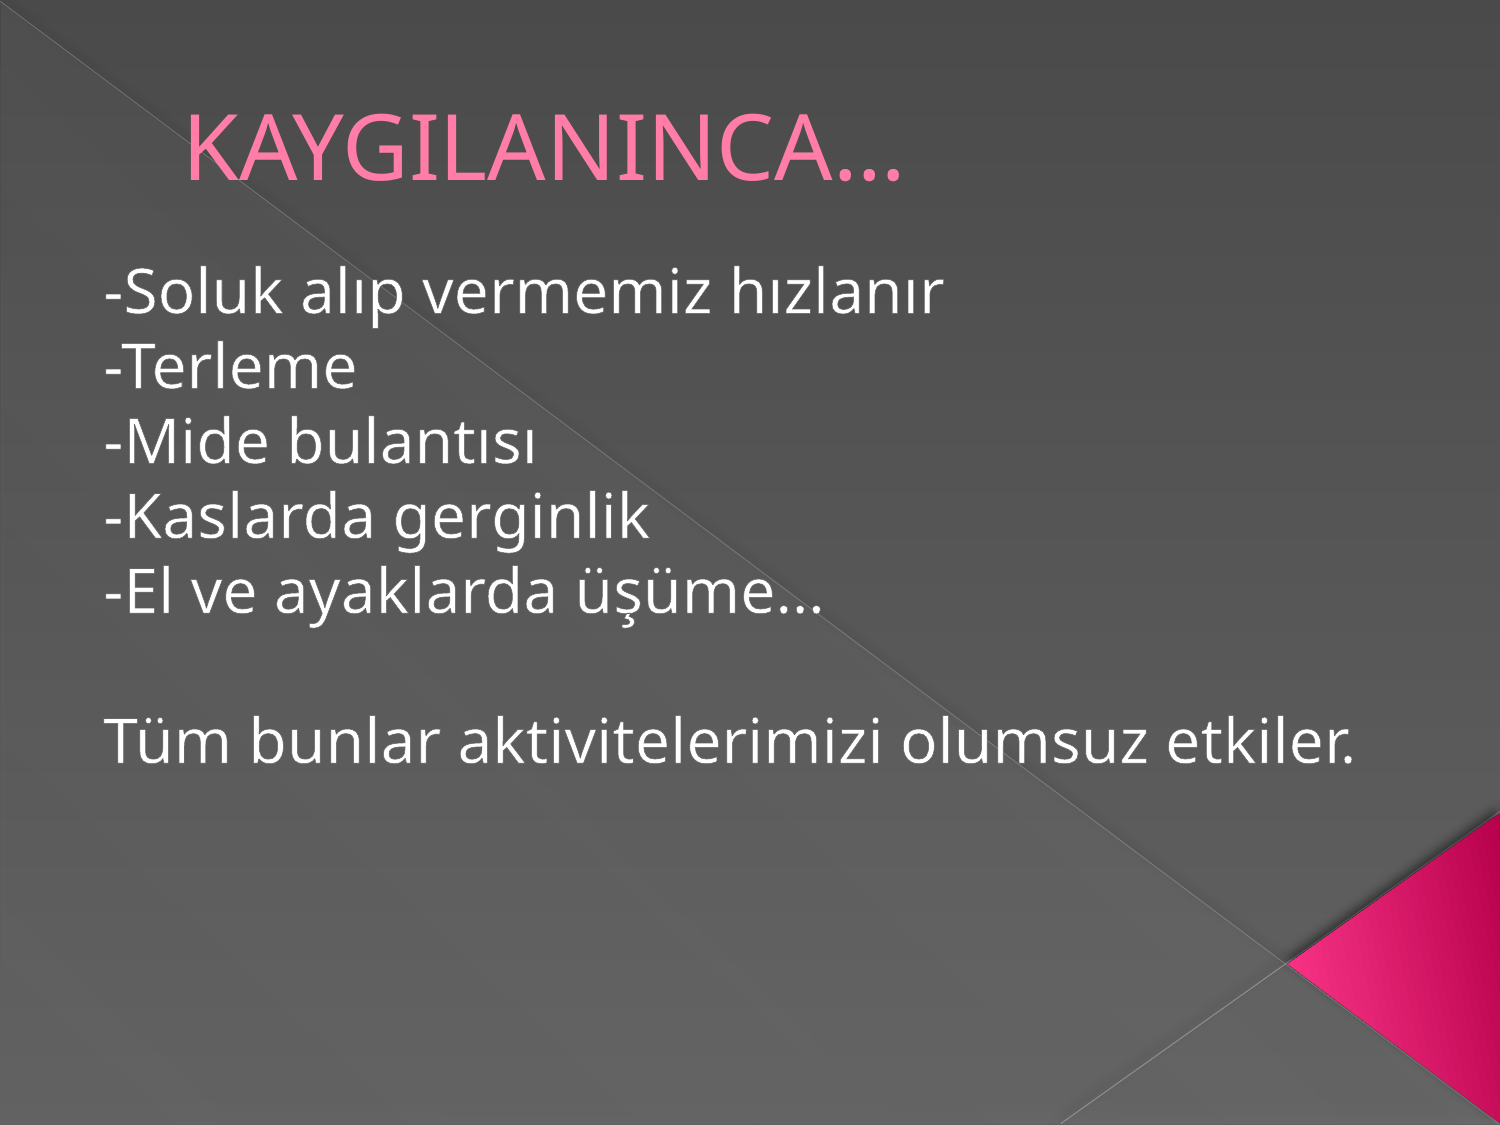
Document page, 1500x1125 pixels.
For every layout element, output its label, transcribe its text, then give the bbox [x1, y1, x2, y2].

subtitle -Soluk alıp vermemiz hızlanır -Terleme -Mide bulantısı -Kaslarda gerginlik -El ve ayaklarda üşüme… Tüm bunlar aktivitelerimizi olumsuz etkiler. [88, 243, 1412, 1059]
title KAYGILANINCA… [88, 66, 1412, 207]
